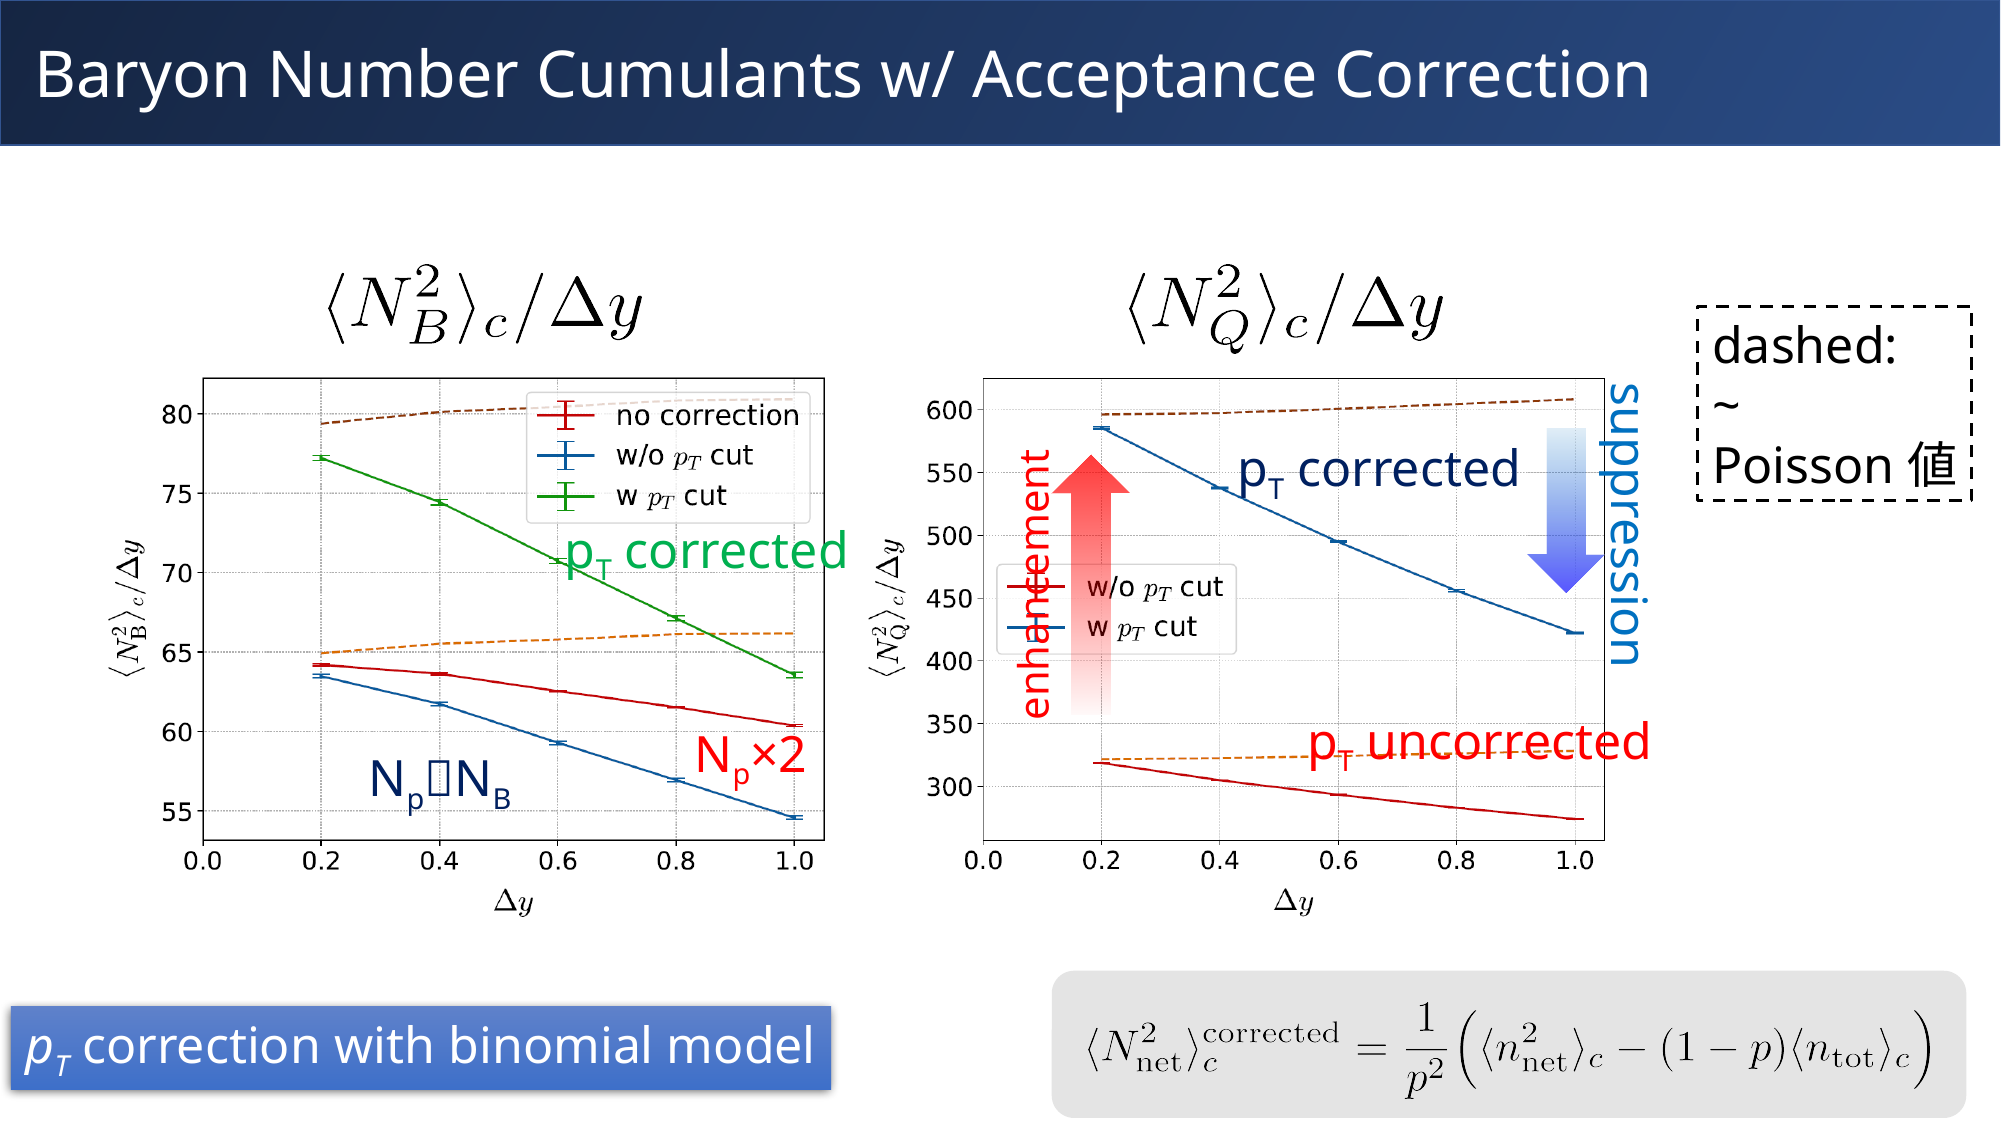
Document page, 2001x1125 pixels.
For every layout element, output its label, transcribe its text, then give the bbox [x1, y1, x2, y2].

picture [858, 368, 1613, 926]
picture [97, 368, 833, 927]
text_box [999, 455, 1130, 715]
text_box pT correction with binomial model [10, 1006, 832, 1090]
picture [1088, 1002, 1930, 1099]
picture [1129, 264, 1443, 354]
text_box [1527, 395, 1669, 655]
title Baryon Number Cumulants w/ Acceptance Correction [19, 7, 1745, 146]
picture [328, 264, 642, 345]
text_box pT corrected [833, 510, 858, 594]
text_box pT uncorrected [1613, 701, 1668, 785]
text_box [1050, 969, 1968, 1120]
